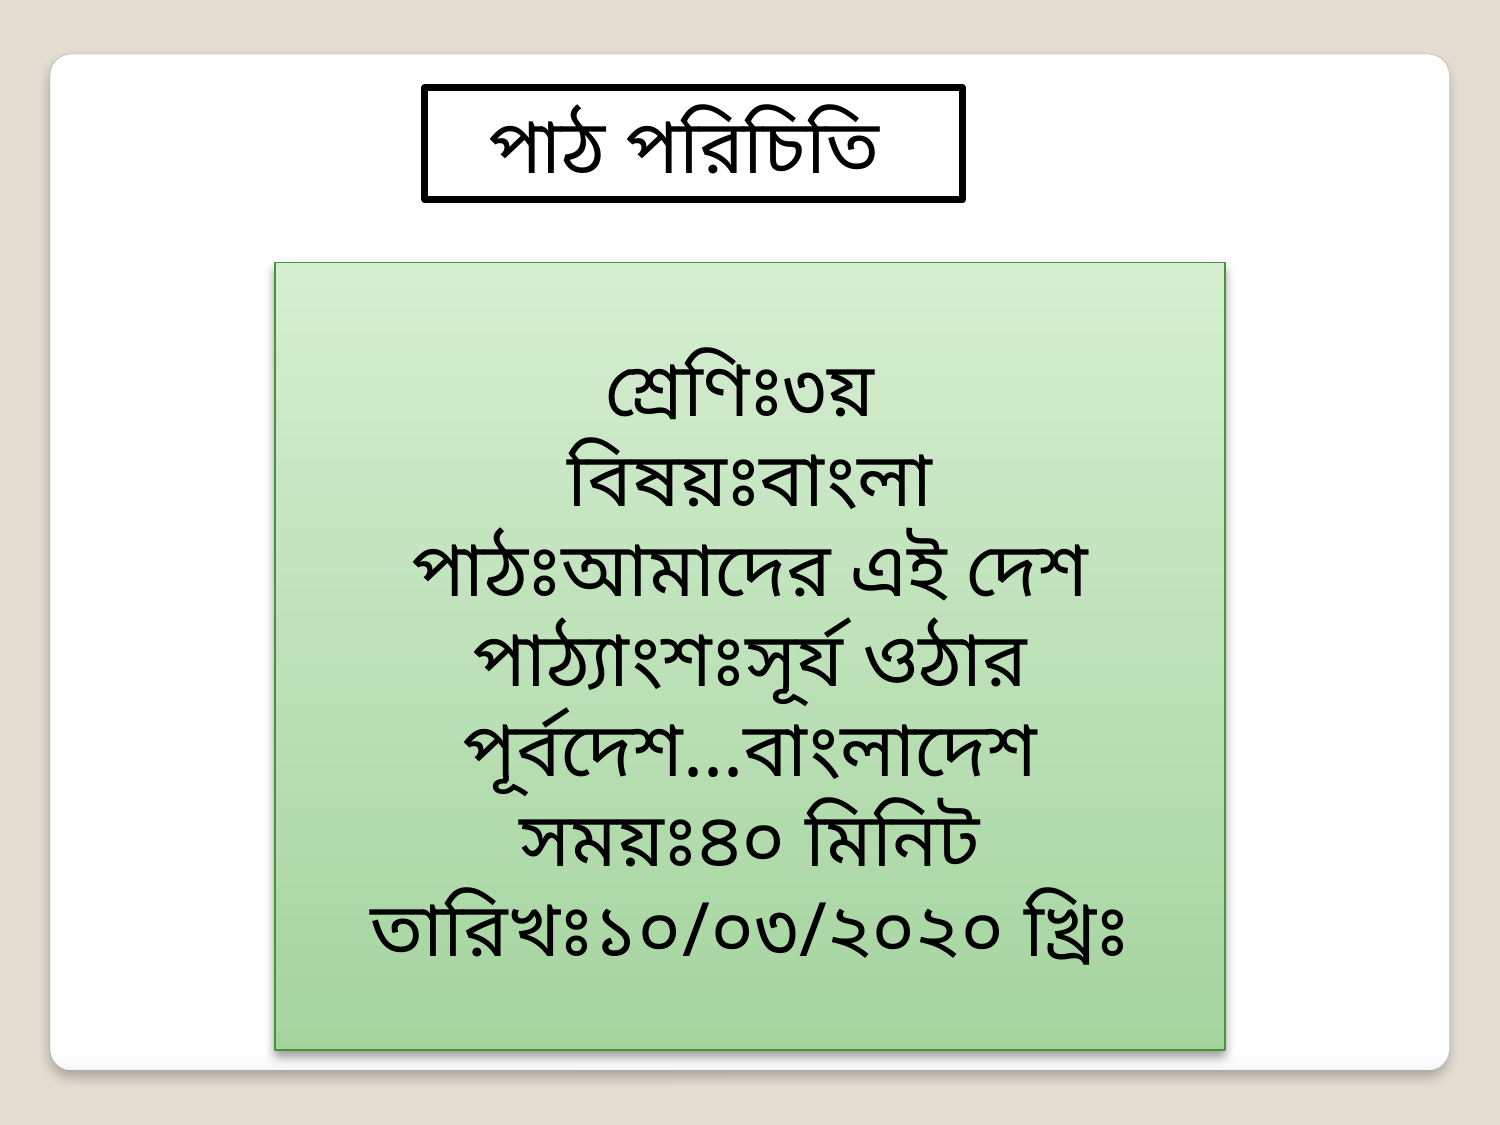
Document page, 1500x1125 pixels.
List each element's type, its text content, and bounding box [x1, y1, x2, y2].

text_box পাঠ পরিচিতি [421, 84, 966, 203]
text_box শ্রেণিঃ৩য় বিষয়ঃবাংলা পাঠঃআমাদের এই দেশ পাঠ্যাংশঃসূর্য ওঠার পূর্বদেশ...বাংলাদেশ সময়ঃ৪০ মিনিট তারিখঃ১০/০৩/২০২০ খ্রিঃ [274, 262, 1226, 1051]
